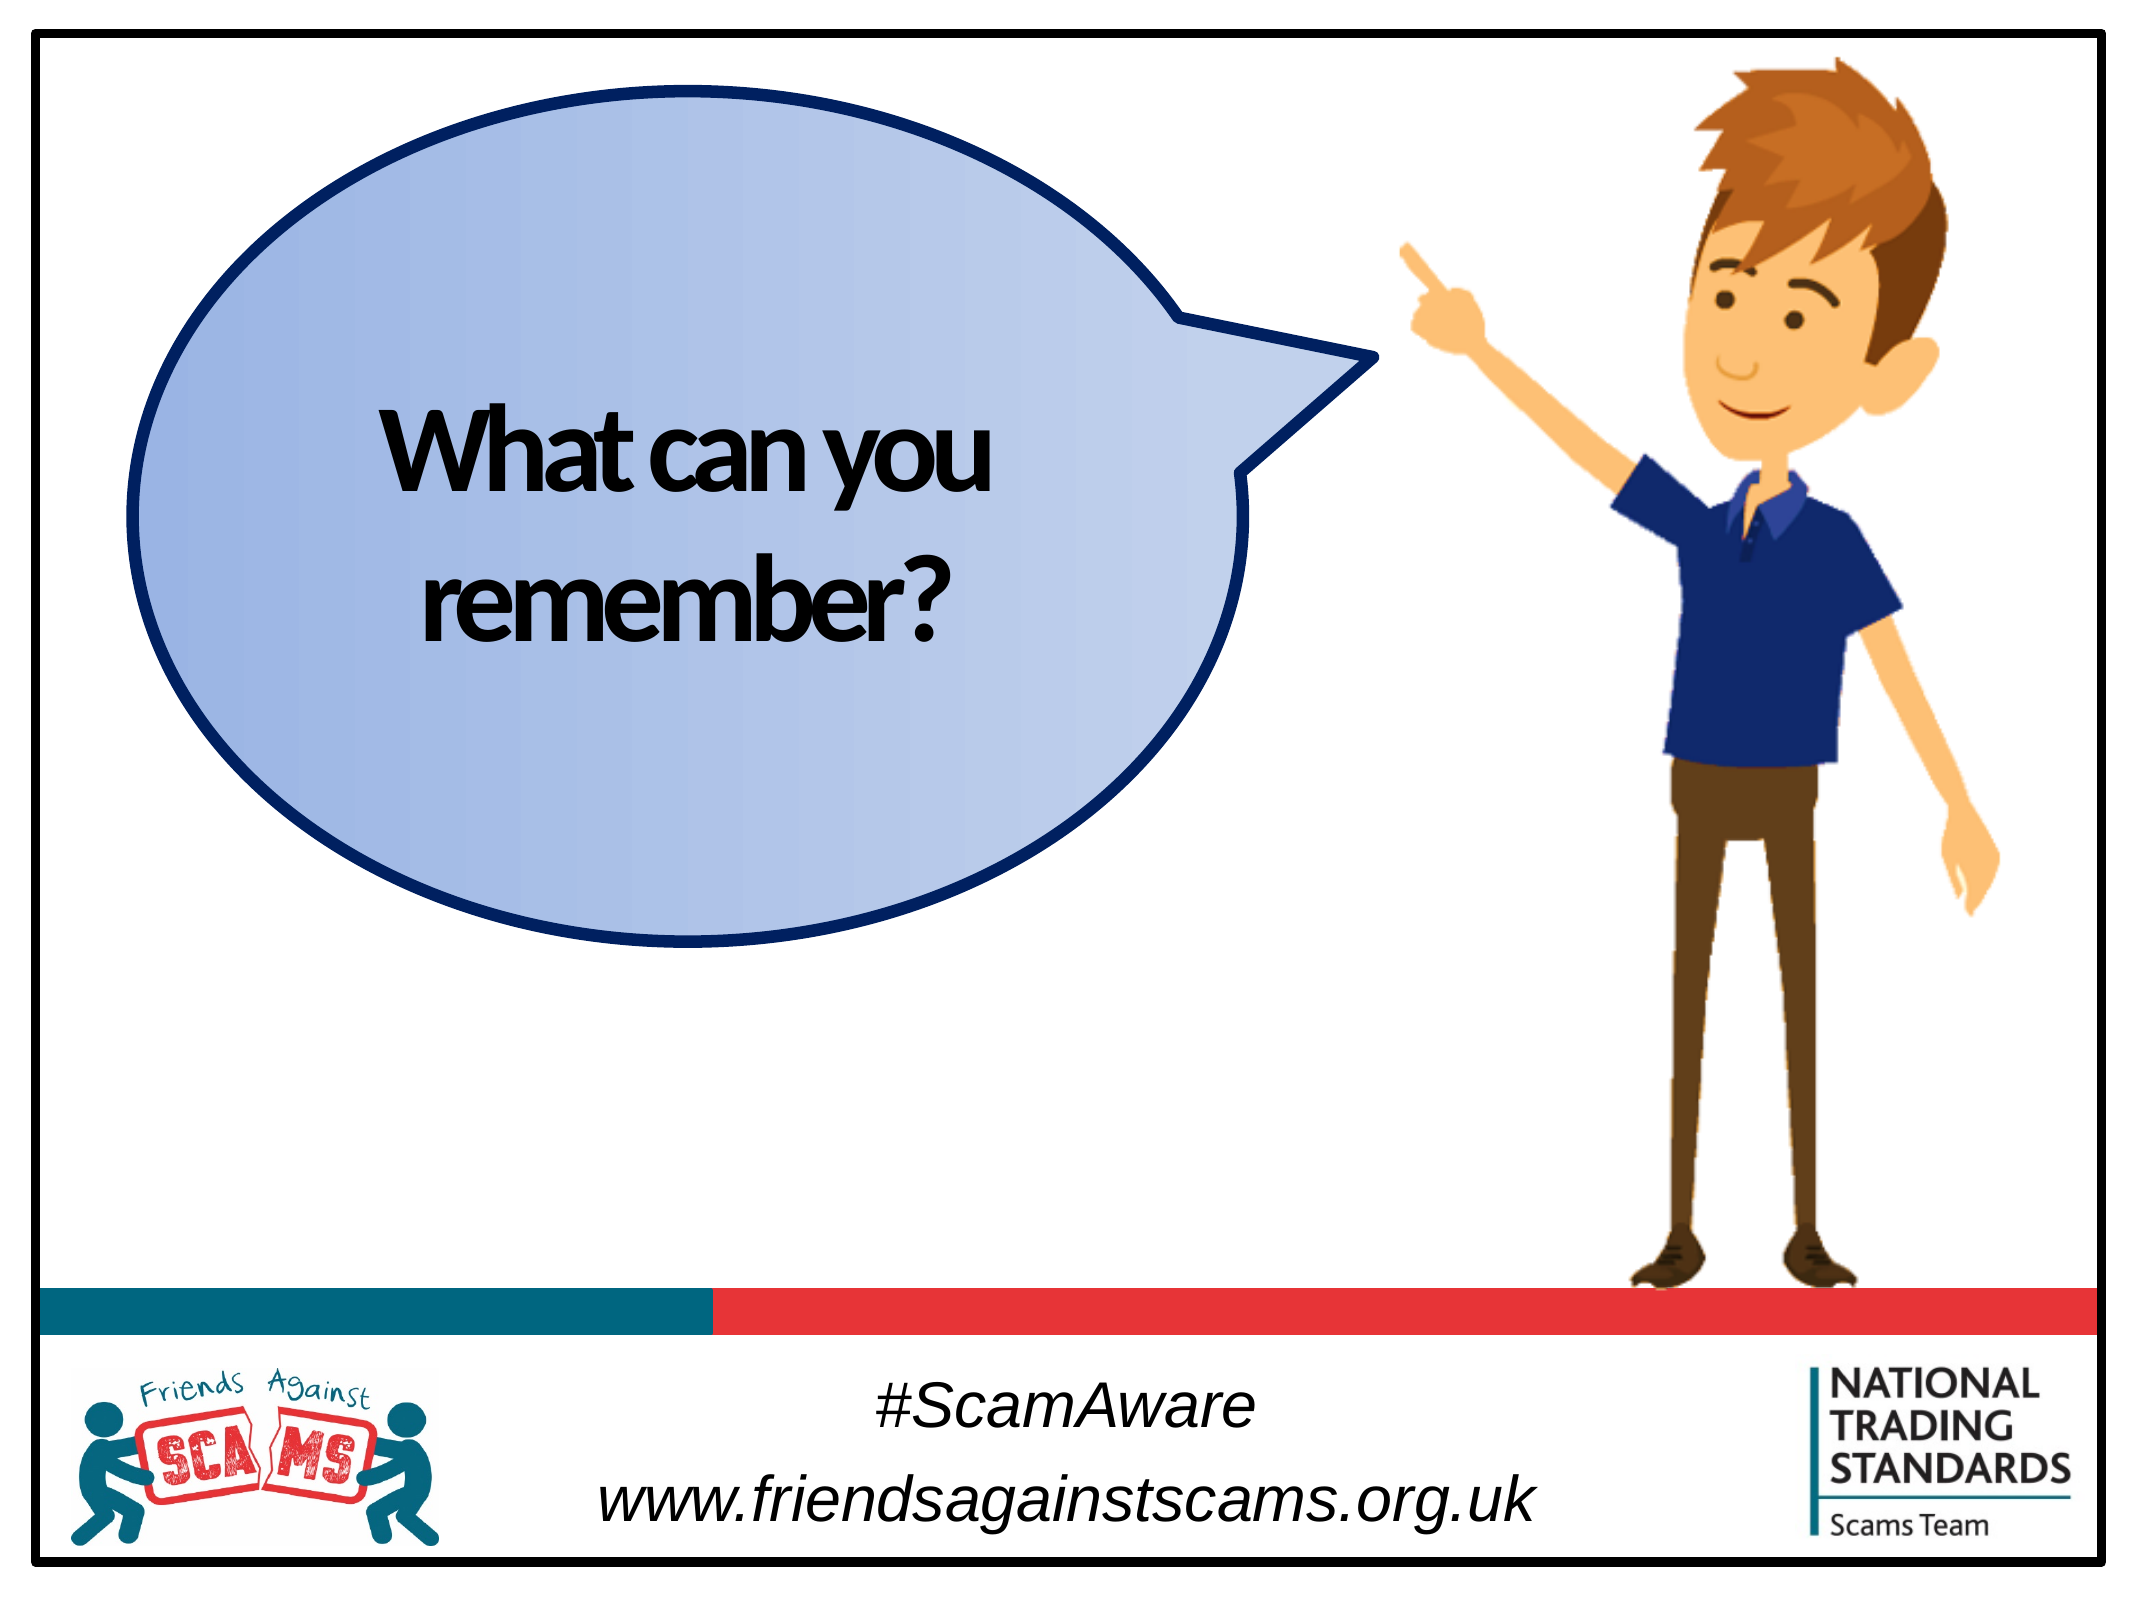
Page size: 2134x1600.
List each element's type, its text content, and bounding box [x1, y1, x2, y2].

picture [1373, 0, 2048, 1341]
text_box What can you remember? [0, 358, 1368, 675]
picture [1795, 1353, 2090, 1552]
text_box [170, 675, 1206, 944]
text_box [170, 89, 1368, 358]
picture [70, 1368, 439, 1547]
